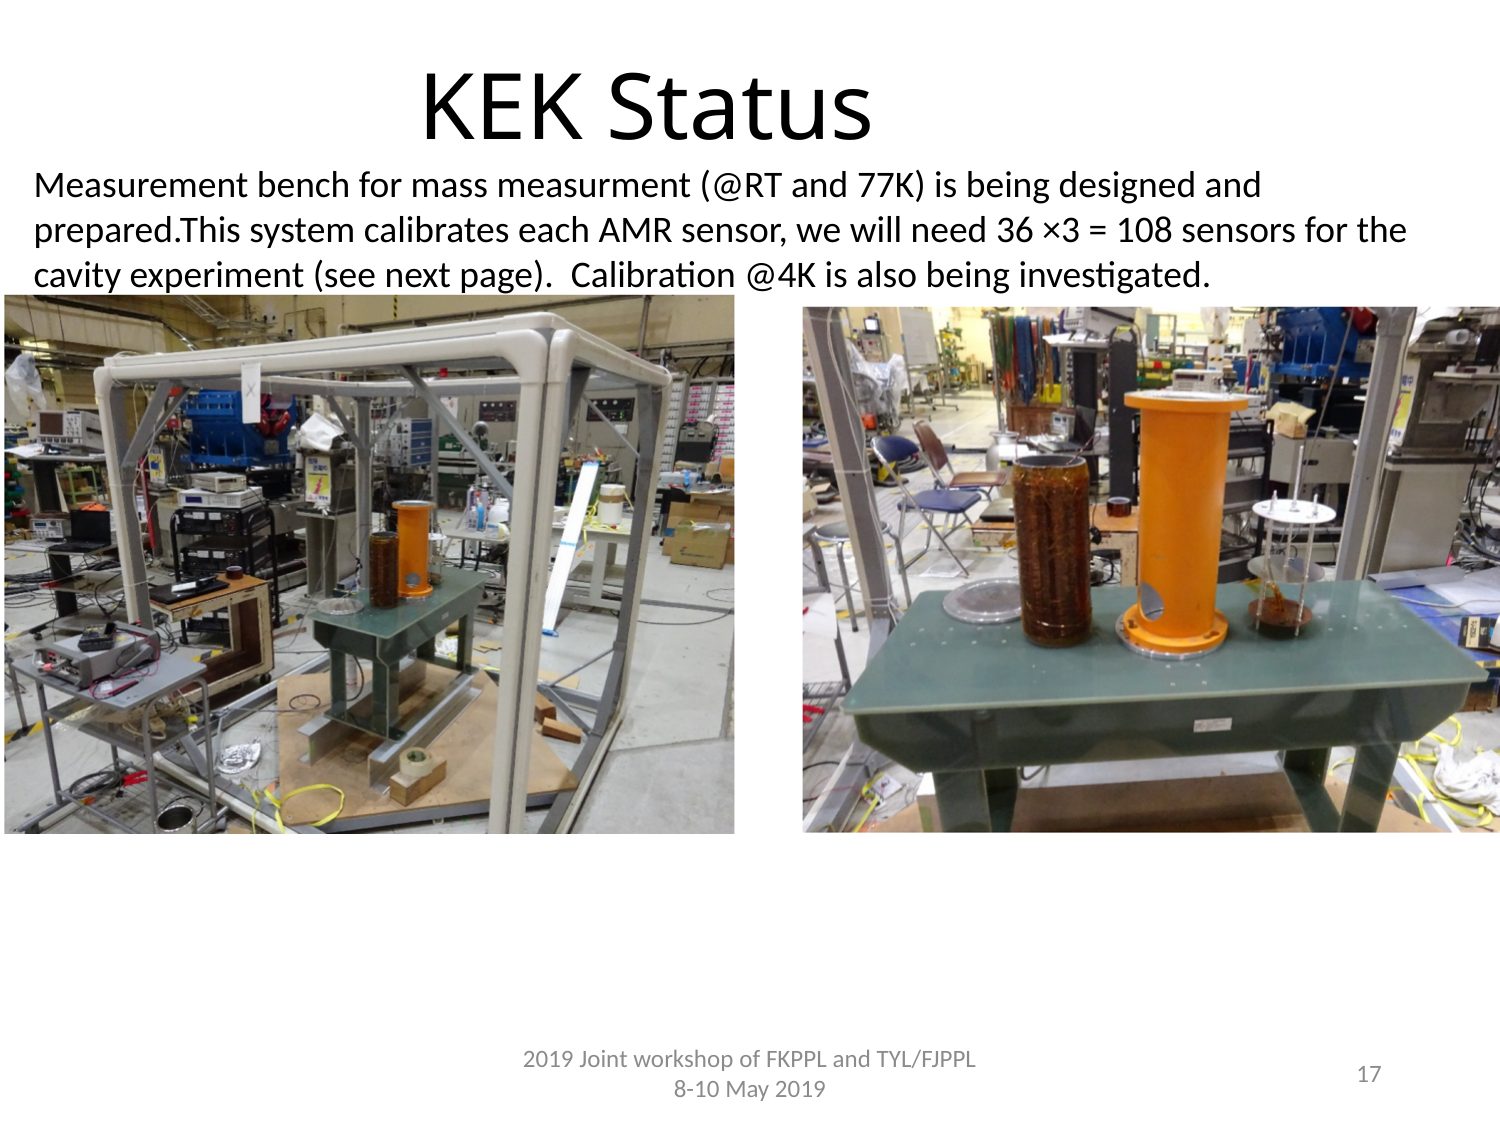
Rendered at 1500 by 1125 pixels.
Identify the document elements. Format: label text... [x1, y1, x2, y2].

title KEK Status [0, 1, 1294, 219]
slide_number 17 [1059, 1042, 1397, 1103]
picture [0, 291, 1500, 834]
text_box Measurement bench for mass measurment (@RT and 77K) is being designed and prepared.This system calibrates each AMR sensor, we will need 36 ×3 = 108 sensors for the cavity experiment (see next page). Calibration @4K is also being investigated. [18, 152, 1426, 291]
footer 2019 Joint workshop of FKPPL and TYL/FJPPL 8-10 May 2019 [496, 1042, 1004, 1103]
